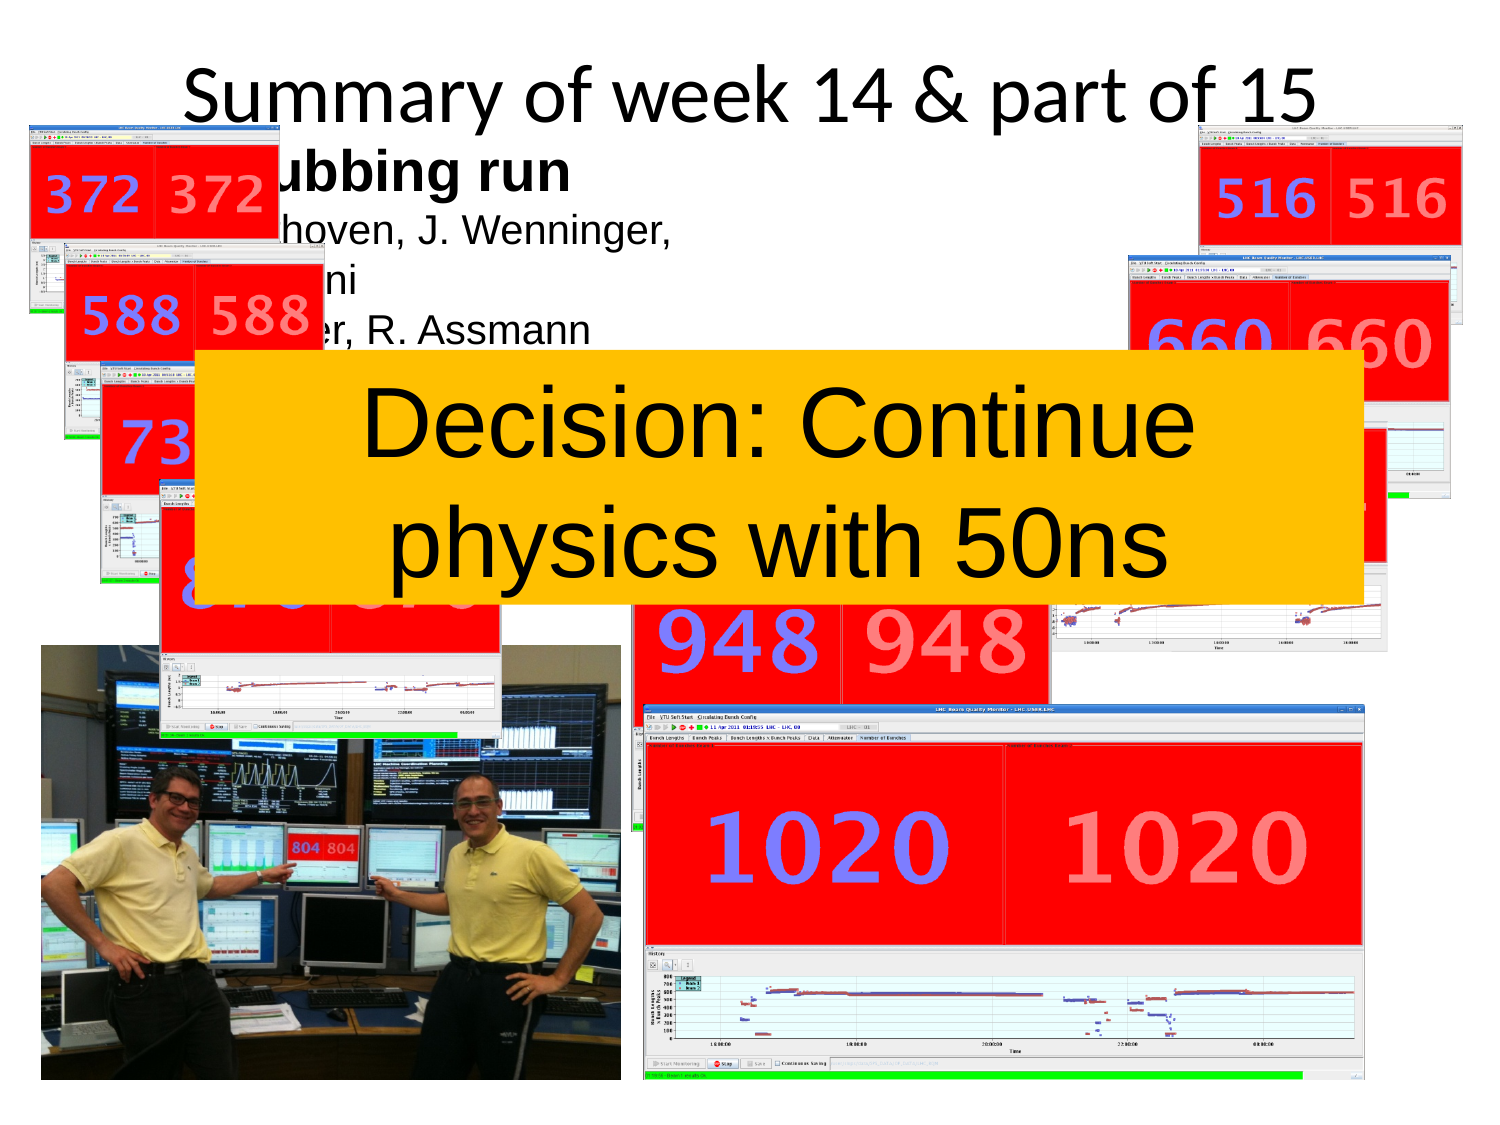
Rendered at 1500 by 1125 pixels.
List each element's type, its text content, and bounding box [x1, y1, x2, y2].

title Summary of week 14 & part of 15 [76, 30, 1428, 125]
text_box Scrubbing run J. Uythoven, J. Wenninger, G. Arduini B. Holzer, R. Assmann [282, 125, 1196, 349]
picture [29, 125, 621, 1080]
text_box Decision: Continue physics with 50ns [331, 349, 1122, 605]
picture [631, 125, 1464, 1081]
